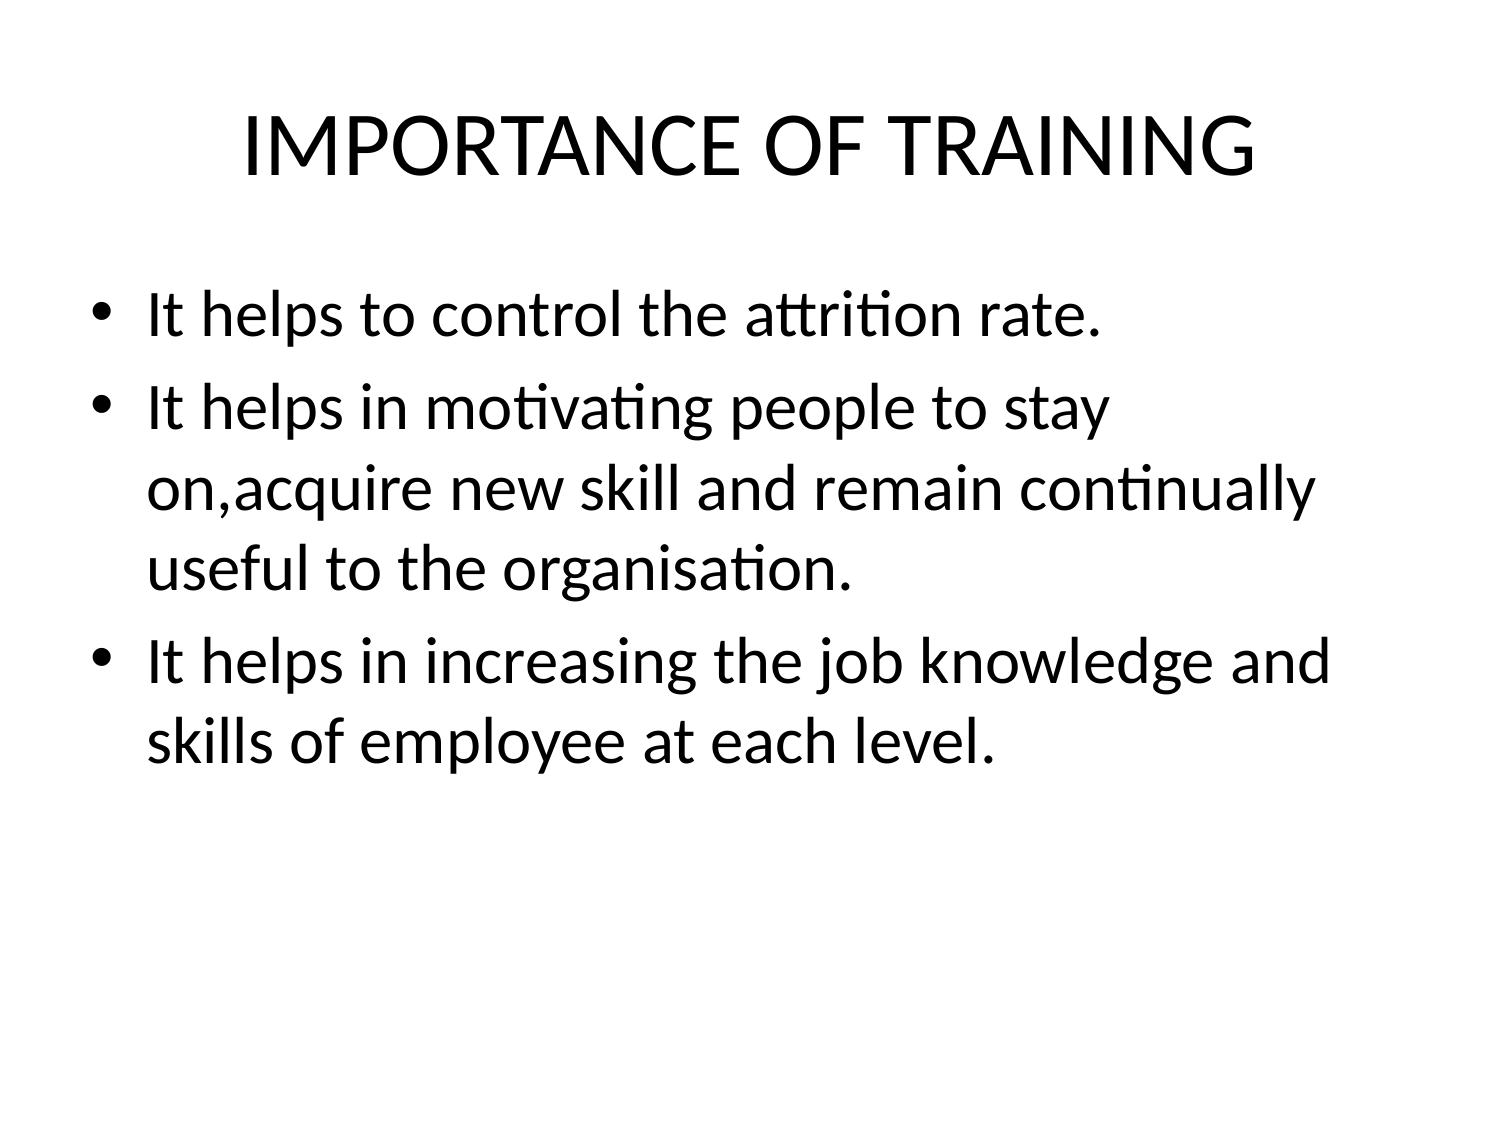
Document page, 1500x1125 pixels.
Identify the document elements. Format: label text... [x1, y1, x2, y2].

list It helps to control the attrition rate. It helps in motivating people to stay on,acquire new skill and remain continually useful to the organisation. It helps in increasing the job knowledge and skills of employee at each level. [75, 262, 1425, 1005]
title IMPORTANCE OF TRAINING [75, 45, 1425, 233]
